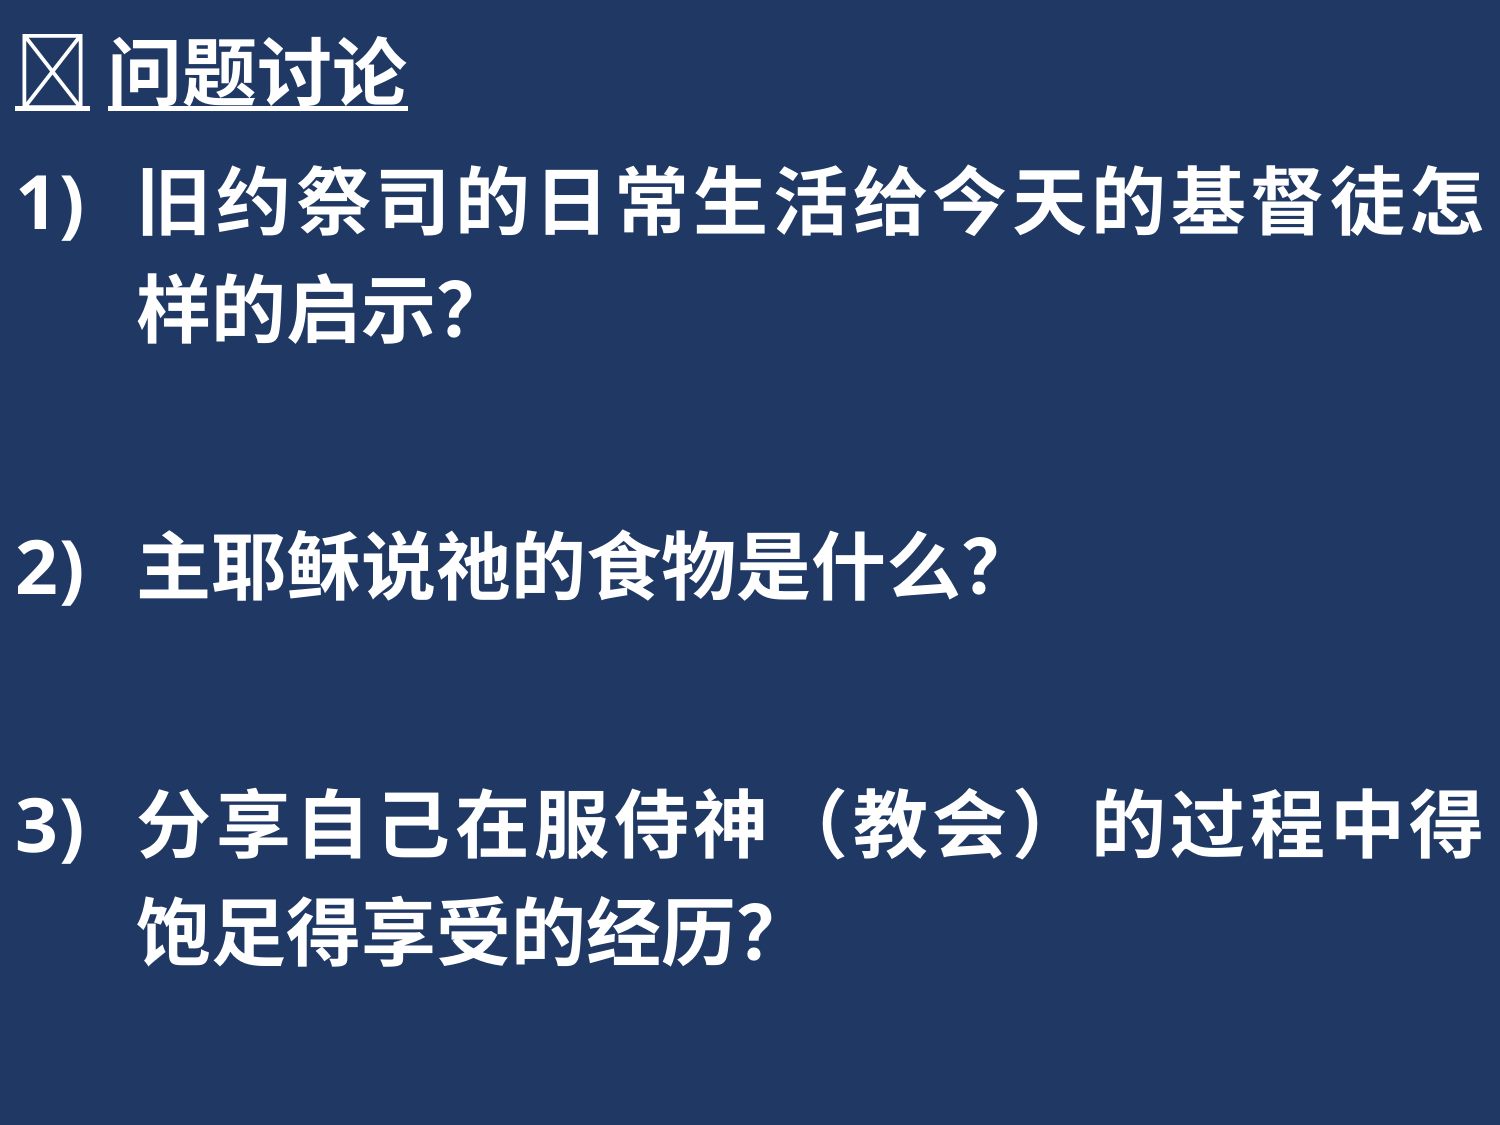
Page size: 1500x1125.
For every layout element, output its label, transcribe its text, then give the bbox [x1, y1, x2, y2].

list 问题讨论 旧约祭司的日常生活给今天的基督徒怎样的启示？ 主耶稣说祂的食物是什么？ 分享自己在服侍神（教会）的过程中得饱足得享受的经历？ [0, 0, 1500, 1125]
